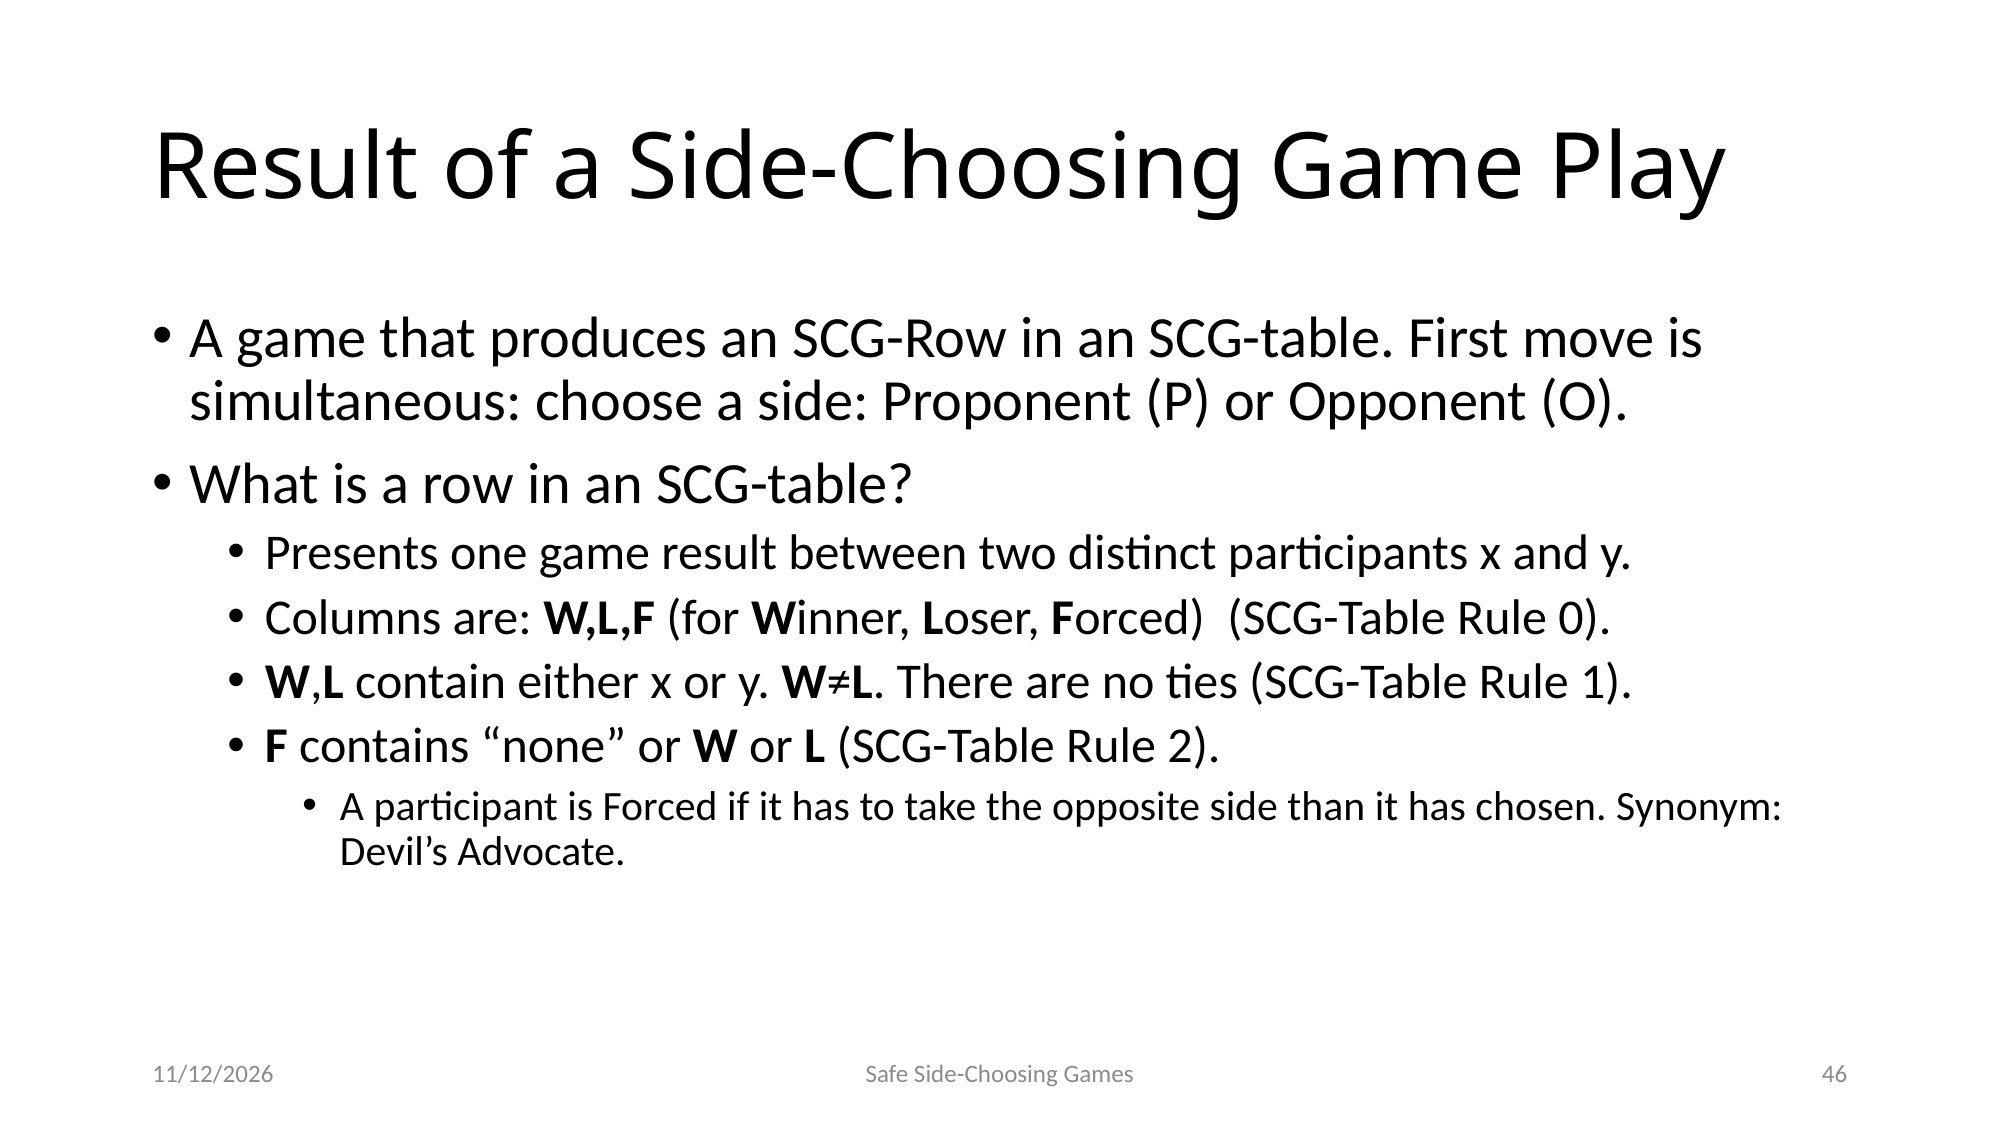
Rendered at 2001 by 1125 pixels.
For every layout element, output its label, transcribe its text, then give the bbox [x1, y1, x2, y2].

footer Safe Side-Choosing Games [662, 1042, 1338, 1103]
slide_number 46 [1412, 1042, 1863, 1103]
list A game that produces an SCG-Row in an SCG-table. First move is simultaneous: choose a side: Proponent (P) or Opponent (O). What is a row in an SCG-table? Presents one game result between two distinct participants x and y. Columns are: W,L,F (for Winner, Loser, Forced) (SCG-Table Rule 0). W,L contain either x or y. W≠L. There are no ties (SCG-Table Rule 1). F contains “none” or W or L (SCG-Table Rule 2). A participant is Forced if it has to take the opposite side than it has chosen. Synonym: Devil’s Advocate. [137, 299, 1863, 1014]
title Result of a Side-Choosing Game Play [137, 59, 1863, 278]
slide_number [137, 1042, 588, 1103]
